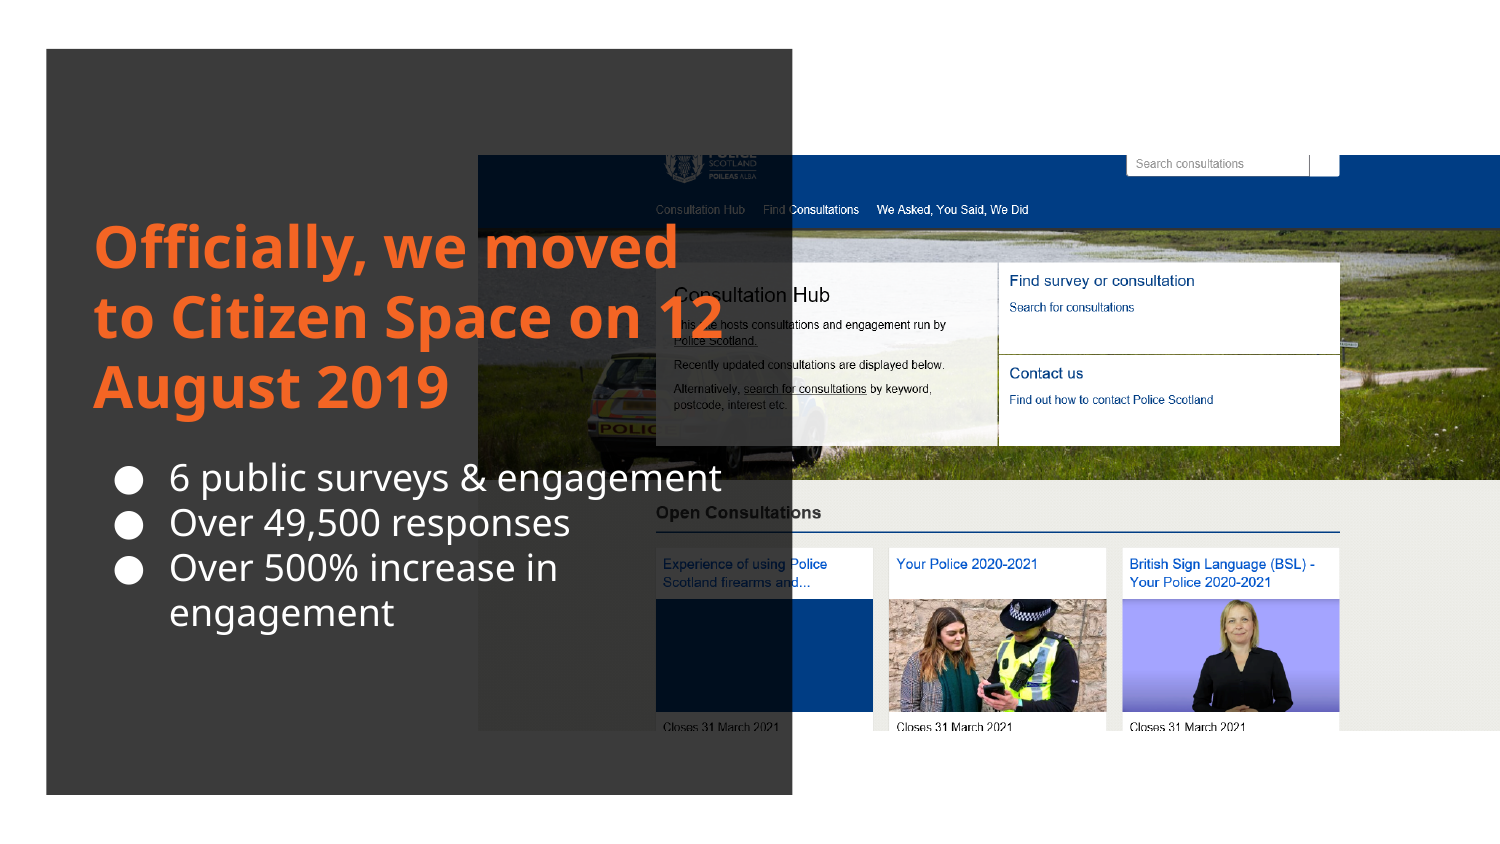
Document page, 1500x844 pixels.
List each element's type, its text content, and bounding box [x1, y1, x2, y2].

list Officially, we moved to Citizen Space on 12 August 2019 6 public surveys & engagement Over 49,500 responses Over 500% increase in engagement [78, 86, 760, 757]
picture [477, 155, 1500, 731]
text_box [46, 48, 793, 795]
